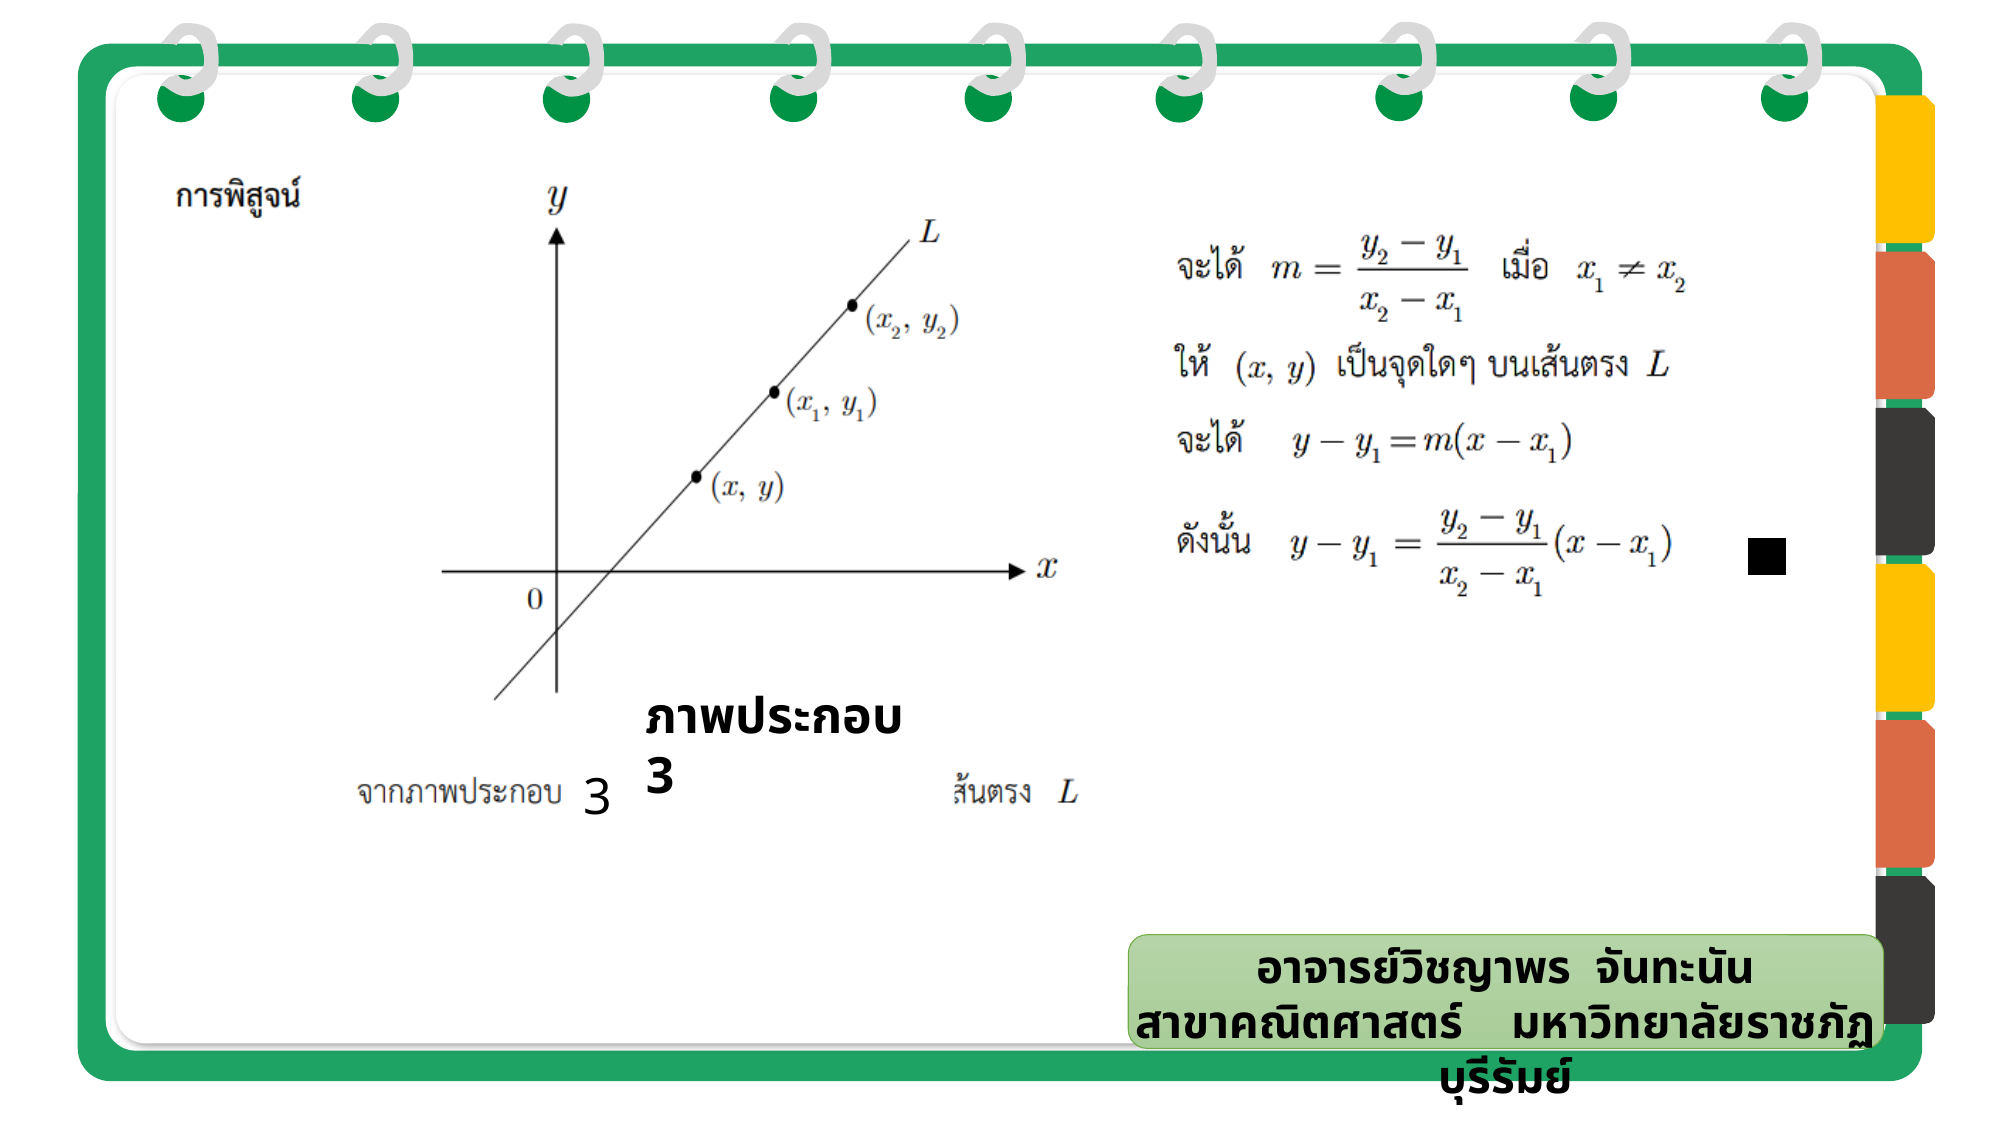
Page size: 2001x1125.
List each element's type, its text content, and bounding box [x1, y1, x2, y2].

text_box อาจารย์วิชญาพร จันทะนัน สาขาคณิตศาสตร์ มหาวิทยาลัยราชภัฏบุรีรัมย์ [1082, 929, 1930, 1111]
picture [156, 164, 1106, 833]
picture [1140, 219, 1714, 612]
text_box [1748, 538, 1786, 575]
